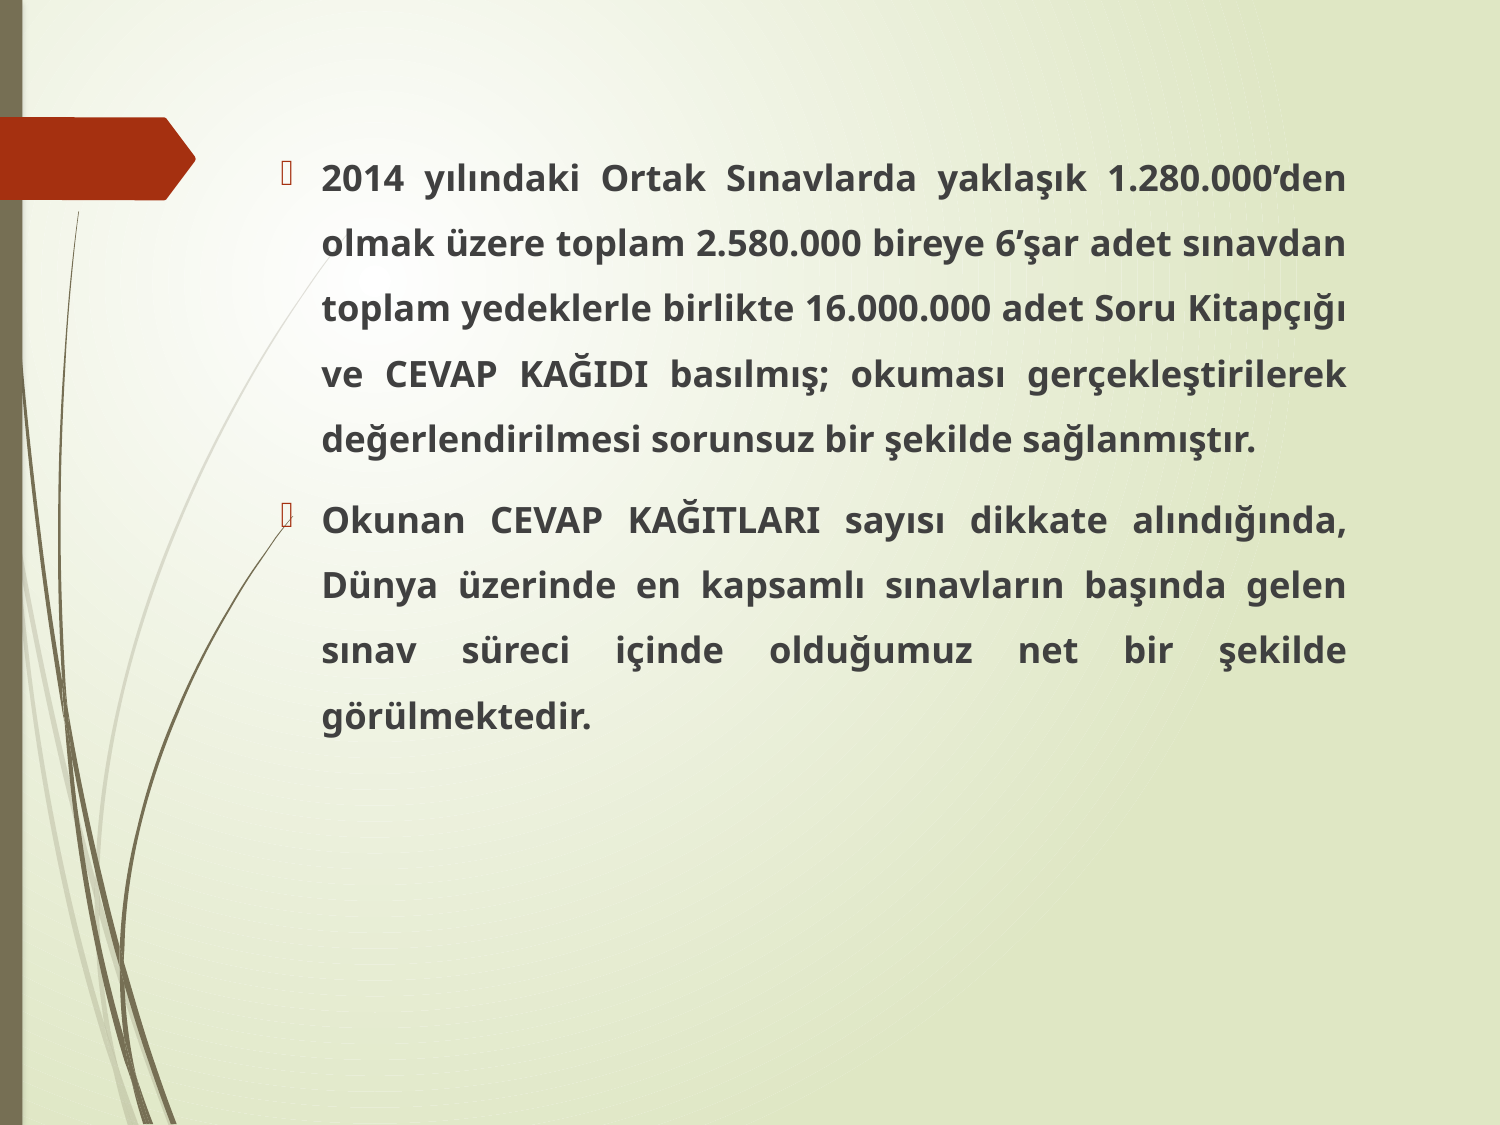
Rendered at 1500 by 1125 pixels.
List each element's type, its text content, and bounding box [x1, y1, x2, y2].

list 2014 yılındaki Ortak Sınavlarda yaklaşık 1.280.000’den olmak üzere toplam 2.580.000 bireye 6’şar adet sınavdan toplam yedeklerle birlikte 16.000.000 adet Soru Kitapçığı ve CEVAP KAĞIDI basılmış; okuması gerçekleştirilerek değerlendirilmesi sorunsuz bir şekilde sağlanmıştır. Okunan CEVAP KAĞITLARI sayısı dikkate alındığında, Dünya üzerinde en kapsamlı sınavların başında gelen sınav süreci içinde olduğumuz net bir şekilde görülmektedir. [265, 125, 1363, 817]
